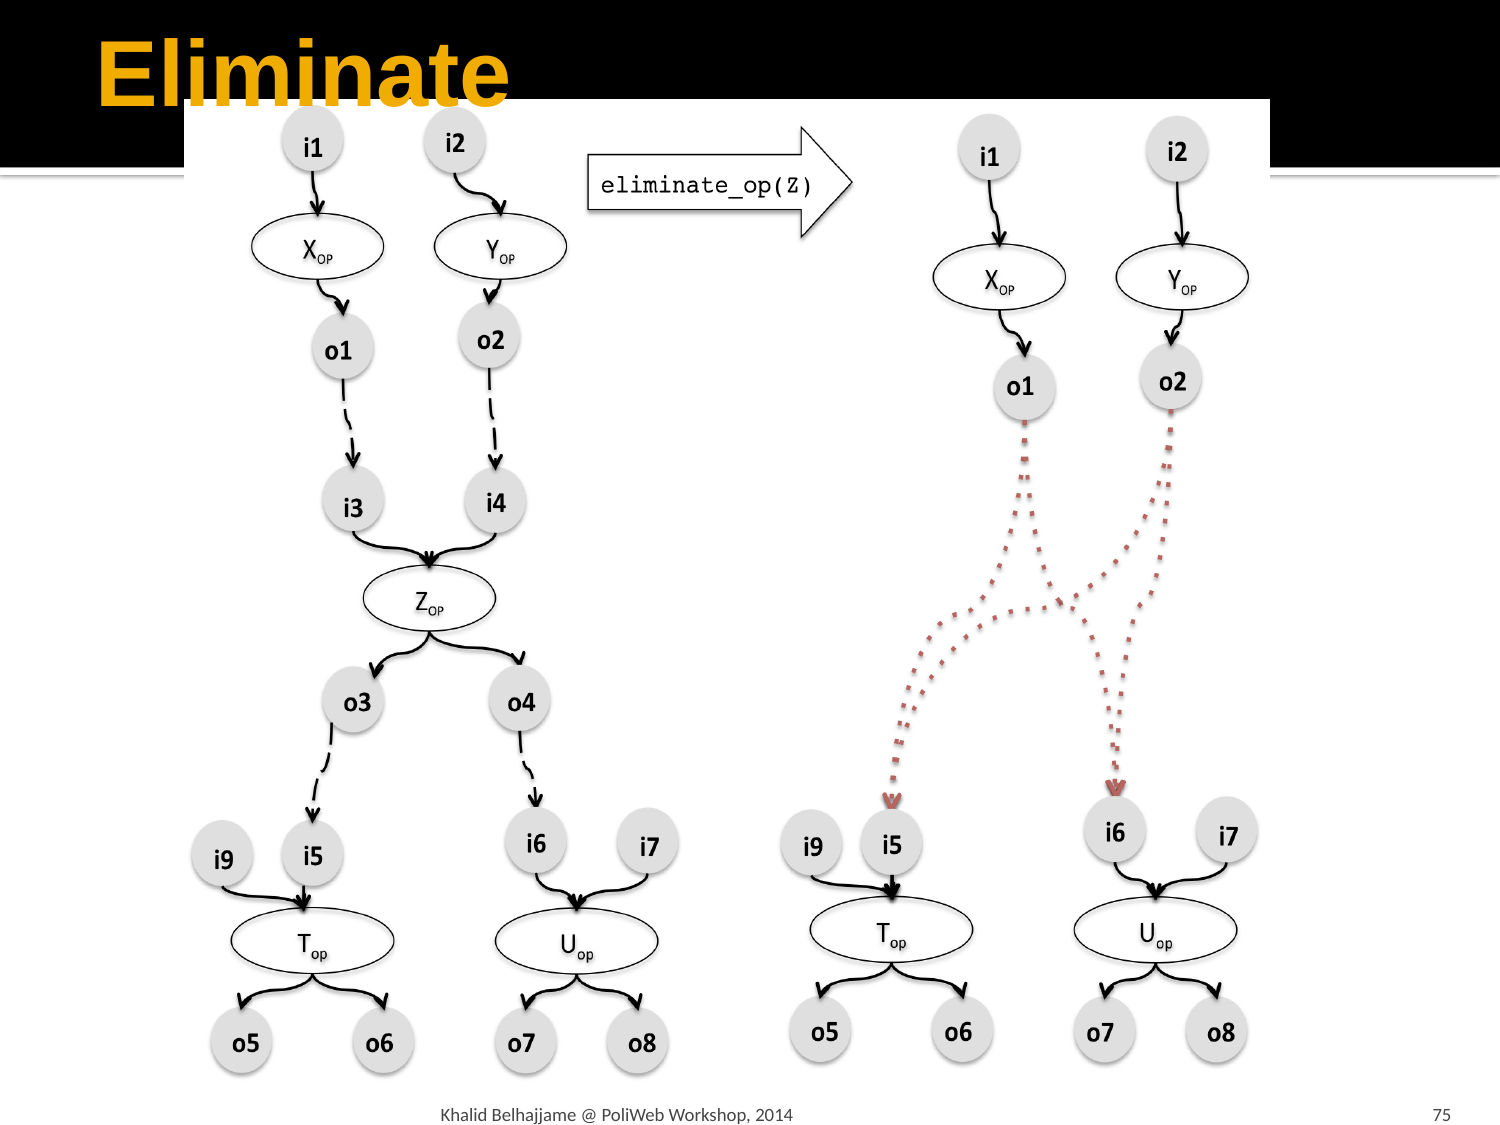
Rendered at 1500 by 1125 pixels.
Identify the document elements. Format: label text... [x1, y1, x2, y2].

title Eliminate [80, 0, 1431, 163]
footer Khalid Belhajjame @ PoliWeb Workshop, 2014 [433, 1080, 1337, 1125]
picture [184, 99, 1270, 1084]
slide_number 75 [1345, 1080, 1467, 1125]
